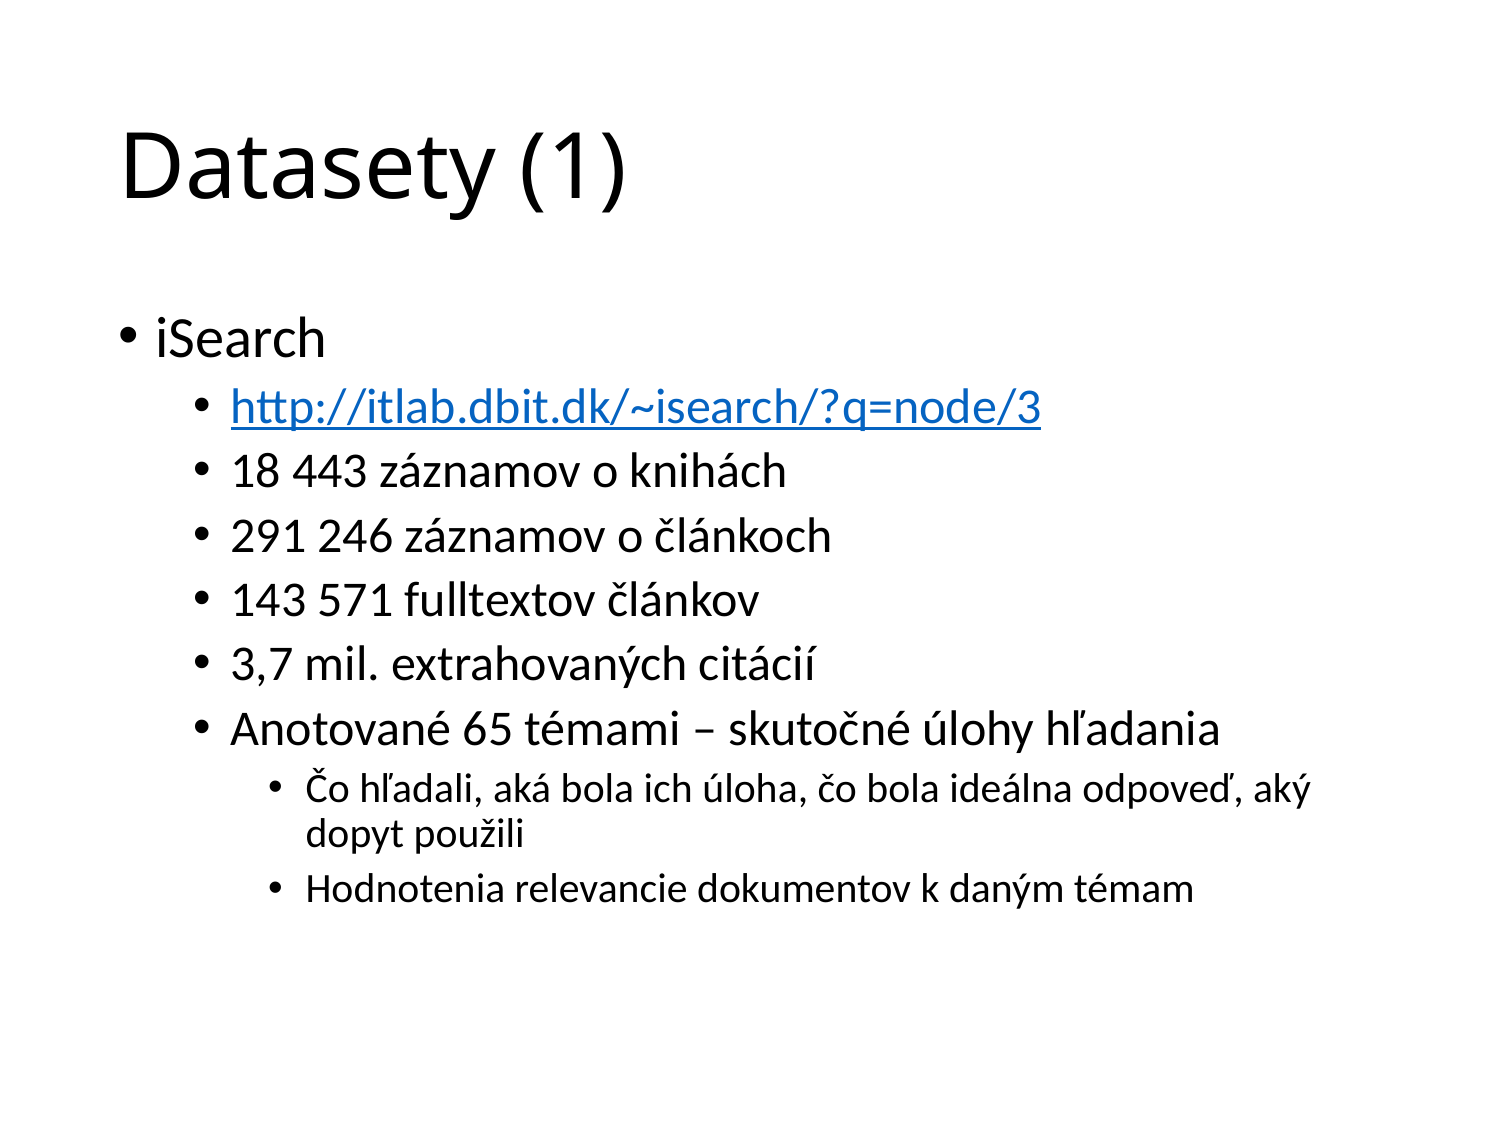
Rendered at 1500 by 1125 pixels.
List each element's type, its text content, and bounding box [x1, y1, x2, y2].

list iSearch http://itlab.dbit.dk/~isearch/?q=node/3 18 443 záznamov o knihách 291 246 záznamov o článkoch 143 571 fulltextov článkov 3,7 mil. extrahovaných citácií Anotované 65 témami – skutočné úlohy hľadania Čo hľadali, aká bola ich úloha, čo bola ideálna odpoveď, aký dopyt použili Hodnotenia relevancie dokumentov k daným témam [103, 299, 1397, 1014]
title Datasety (1) [103, 59, 1397, 278]
